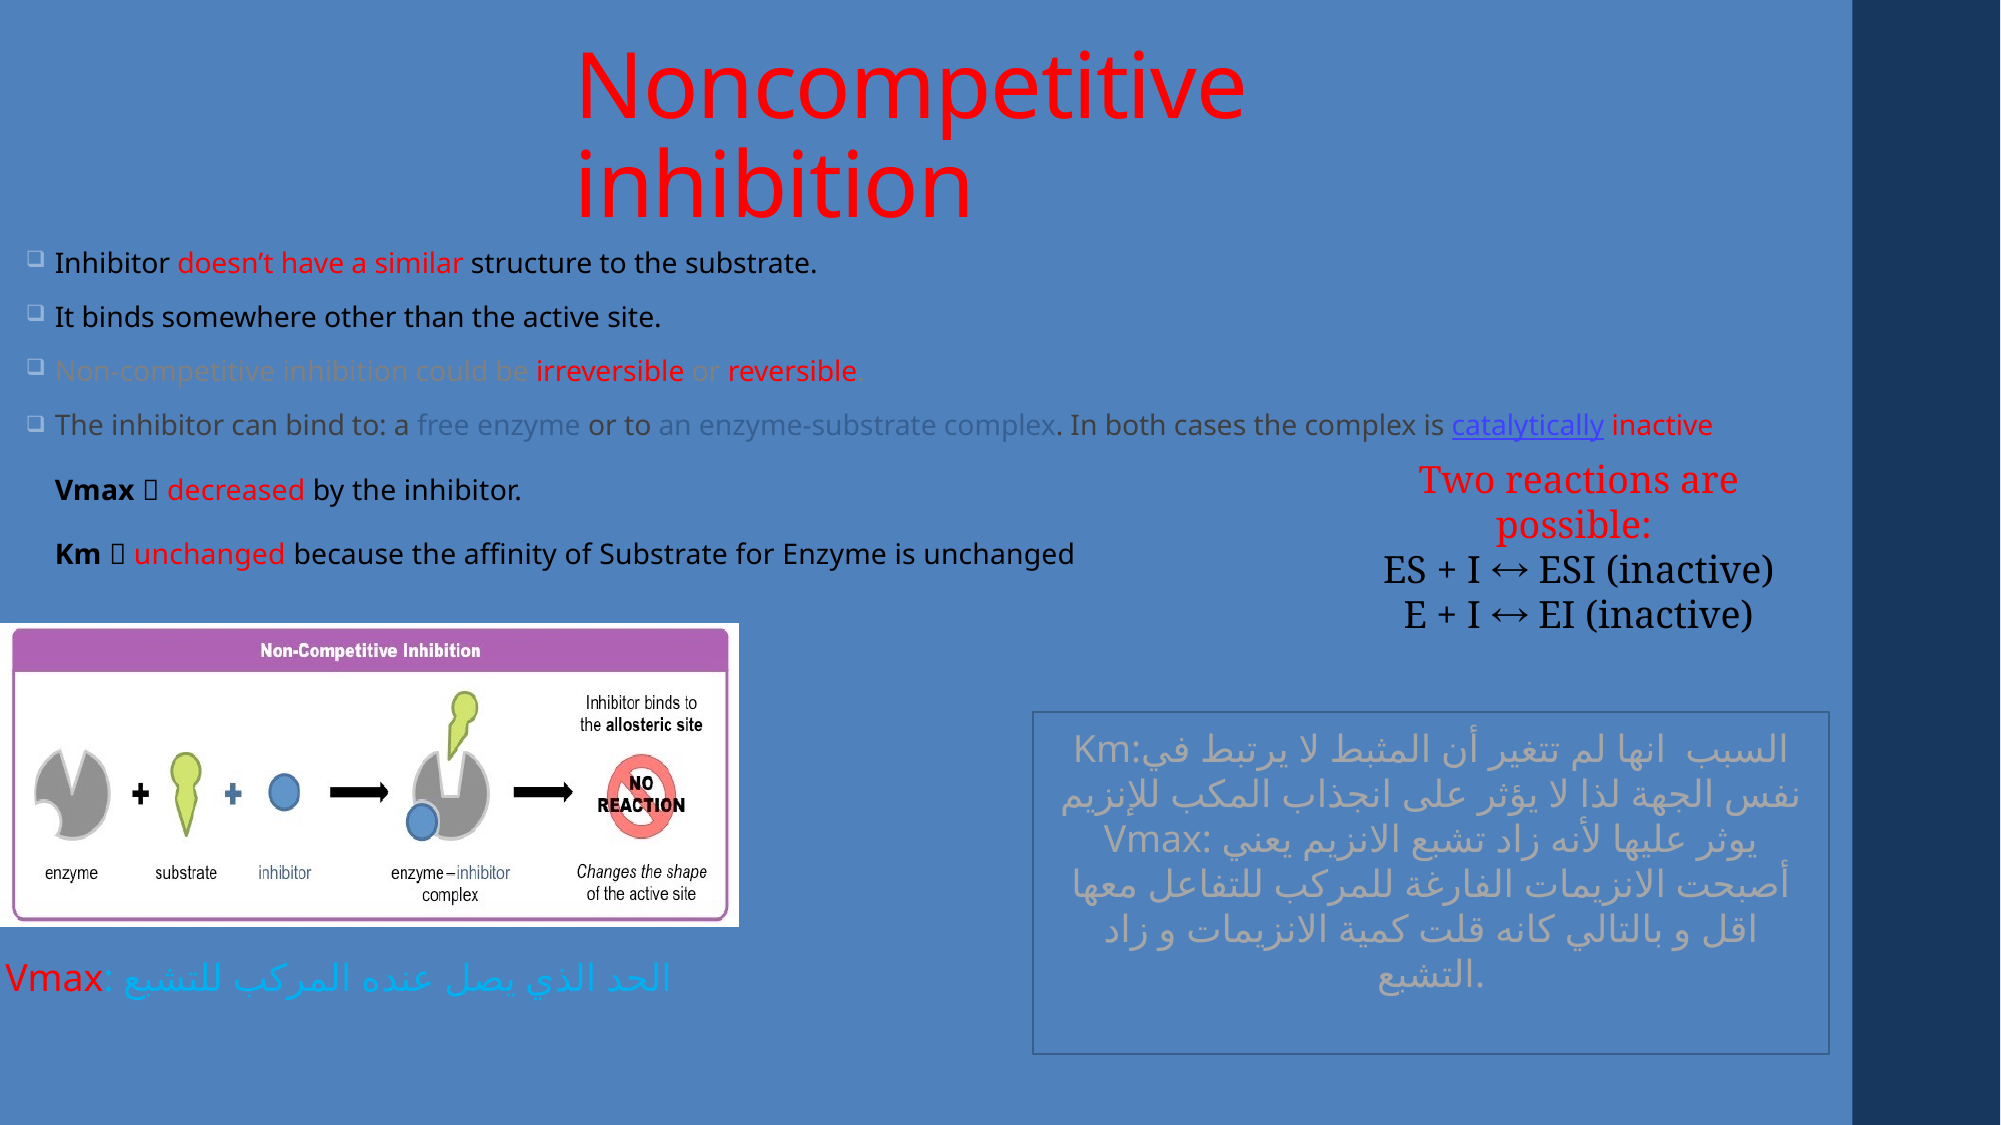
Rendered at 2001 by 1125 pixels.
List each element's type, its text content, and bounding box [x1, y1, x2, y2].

list Inhibitor doesn’t have a similar structure to the substrate. It binds somewhere other than the active site. Non-competitive inhibition could be irreversible or reversible. The inhibitor can bind to: a free enzyme or to an enzyme-substrate complex. In both cases the complex is catalytically inactive Vmax  decreased by the inhibitor. Km  unchanged because the affinity of Substrate for Enzyme is unchanged [10, 237, 1773, 583]
title Noncompetitive inhibition [559, 27, 1265, 237]
text_box Vmax: الحد الذي يصل عنده المركب للتشبع [0, 946, 766, 1007]
text_box Two reactions are possible: ES + I  ESI (inactive) E + I  EI (inactive) [1337, 449, 1821, 644]
text_box Km:السبب انها لم تتغير أن المثبط لا يرتبط في نفس الجهة لذا لا يؤثر على انجذاب المكب للإنزيم Vmax: يوثر عليها لأنه زاد تشبع الانزيم يعني أصبحت الانزيمات الفارغة للمركب للتفاعل معها اقل و بالتالي كانه قلت كمية الانزيمات و زاد التشبع. [1032, 711, 1830, 1055]
picture [0, 623, 740, 928]
